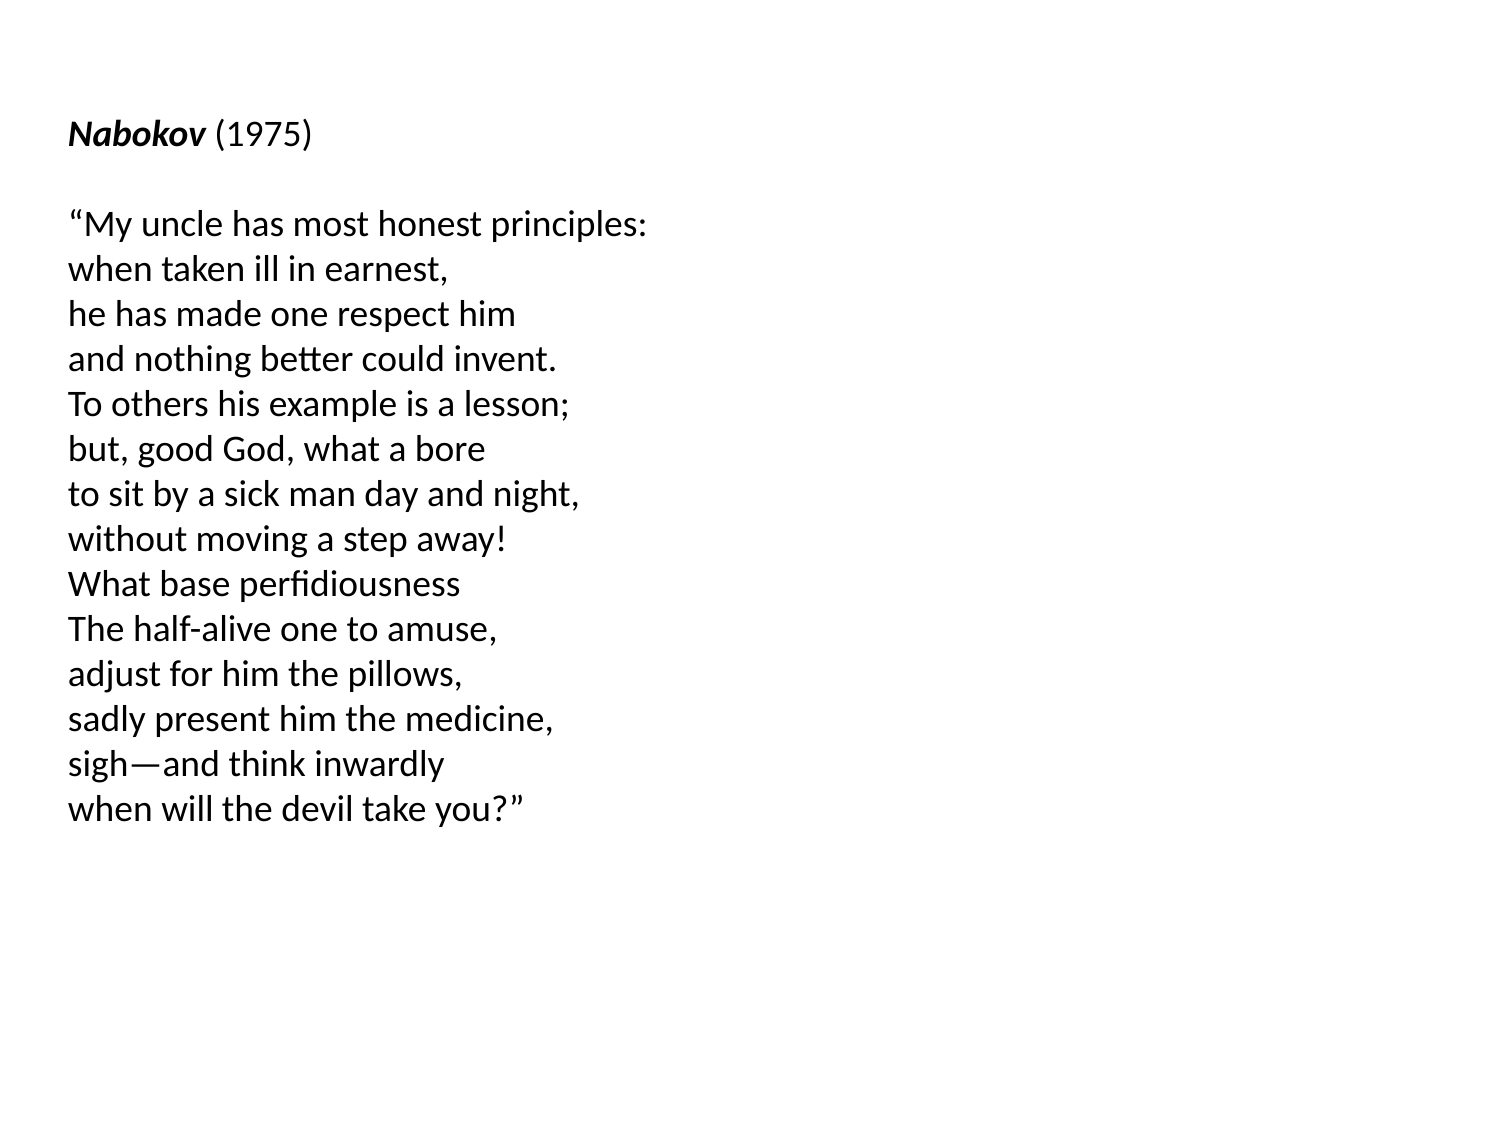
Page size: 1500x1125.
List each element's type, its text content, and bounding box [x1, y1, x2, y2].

text_box Nabokov (1975) “My uncle has most honest principles: when taken ill in earnest, he has made one respect him and nothing better could invent. To others his example is a lesson; but, good God, what a bore to sit by a sick man day and night, without moving a step away! What base perfidiousness The half-alive one to amuse, adjust for him the pillows, sadly present him the medicine, sigh—and think inwardly when will the devil take you?” [53, 101, 1125, 837]
